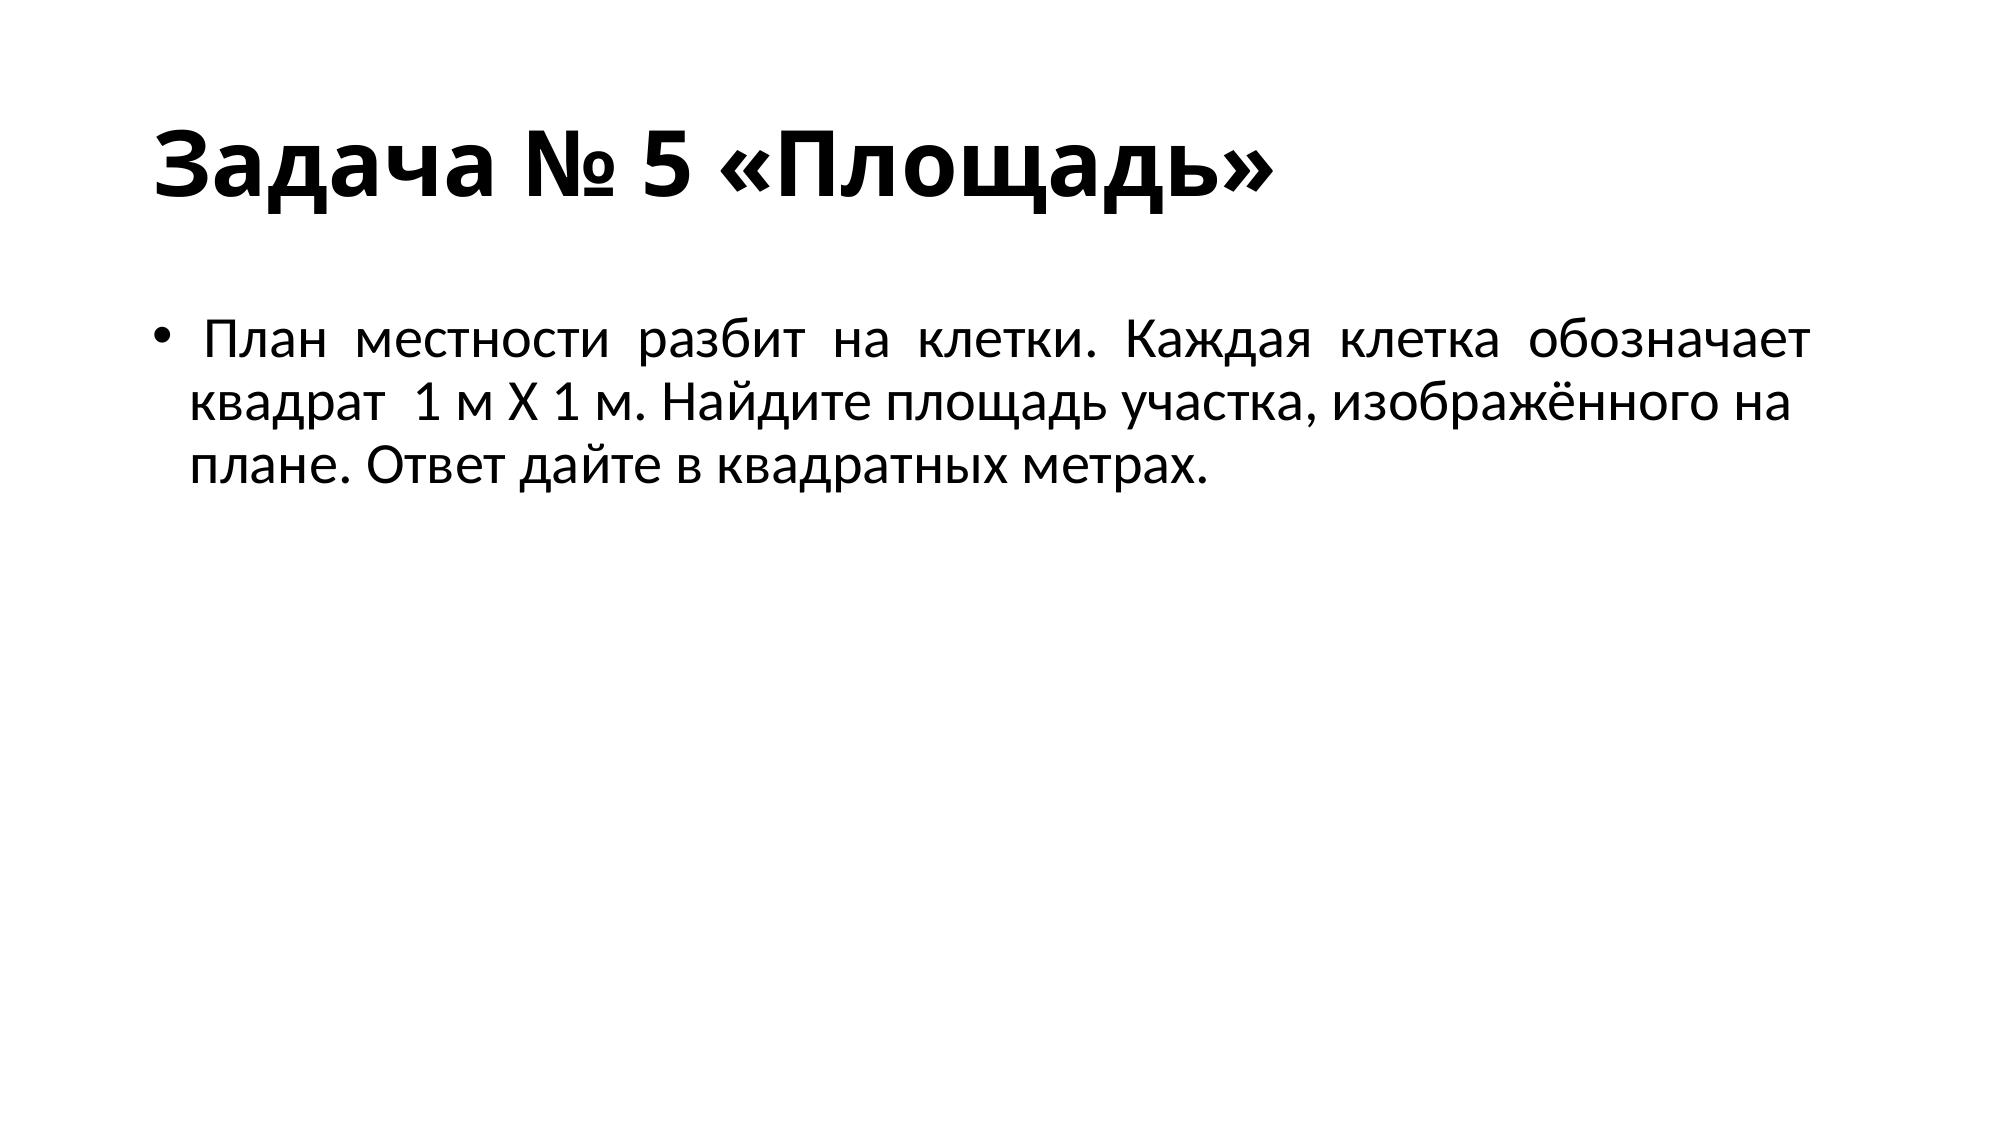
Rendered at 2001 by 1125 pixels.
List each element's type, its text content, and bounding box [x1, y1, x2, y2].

title Задача № 5 «Площадь» [137, 58, 1863, 276]
list План местности разбит на клетки. Каждая клетка обозначает квадрат 1 м Х 1 м. Найдите площадь участка, изображённого на плане. Ответ дайте в квадратных метрах. [137, 299, 1863, 1014]
